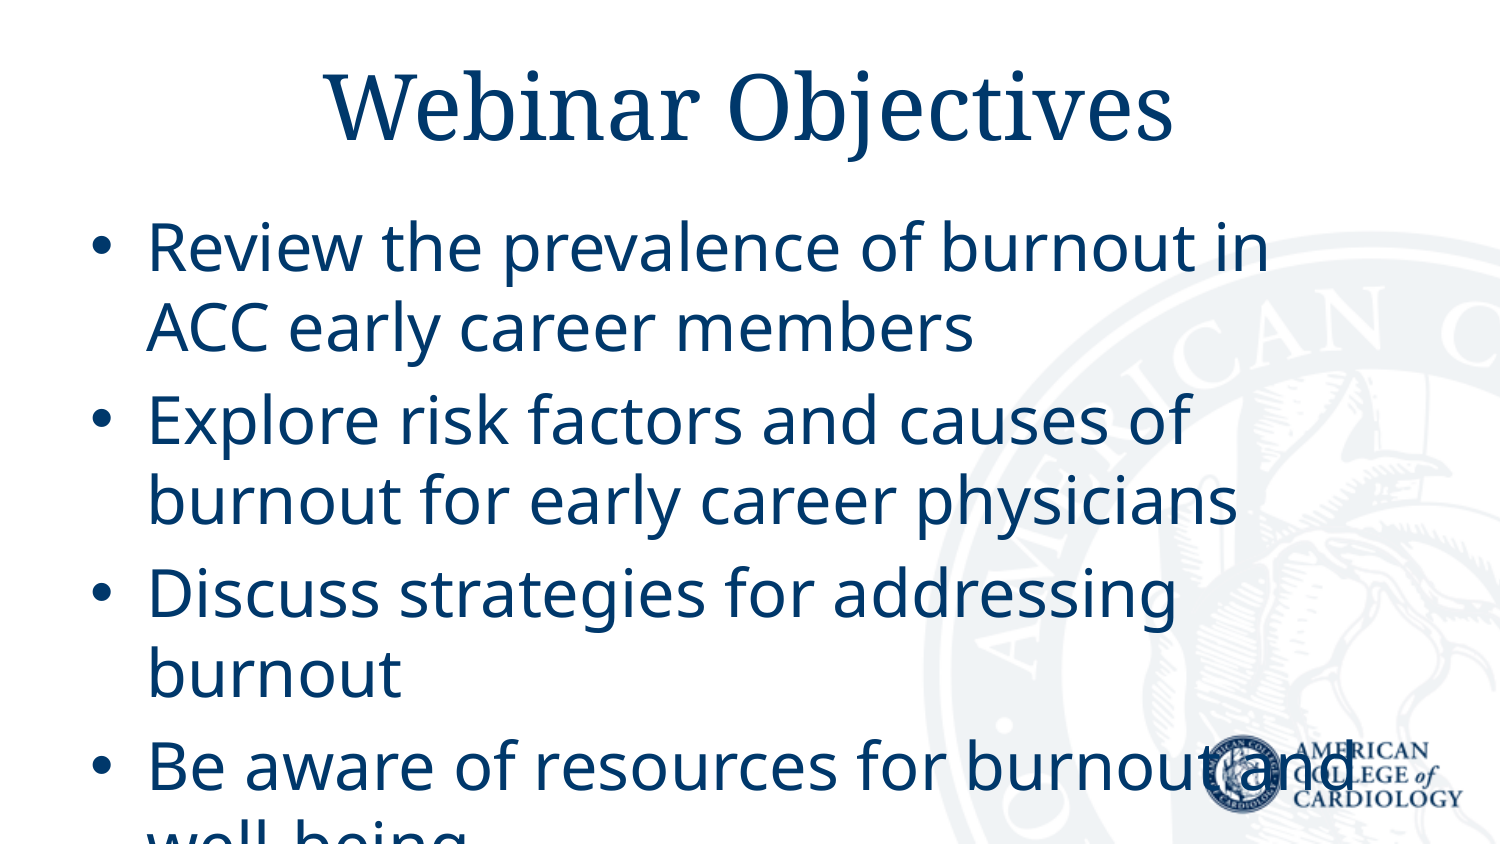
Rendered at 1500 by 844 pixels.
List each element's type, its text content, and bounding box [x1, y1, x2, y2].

title Webinar Objectives [75, 33, 1425, 175]
picture [0, 0, 1500, 844]
list Review the prevalence of burnout in ACC early career members Explore risk factors and causes of burnout for early career physicians Discuss strategies for addressing burnout Be aware of resources for burnout and well-being [75, 196, 1425, 754]
